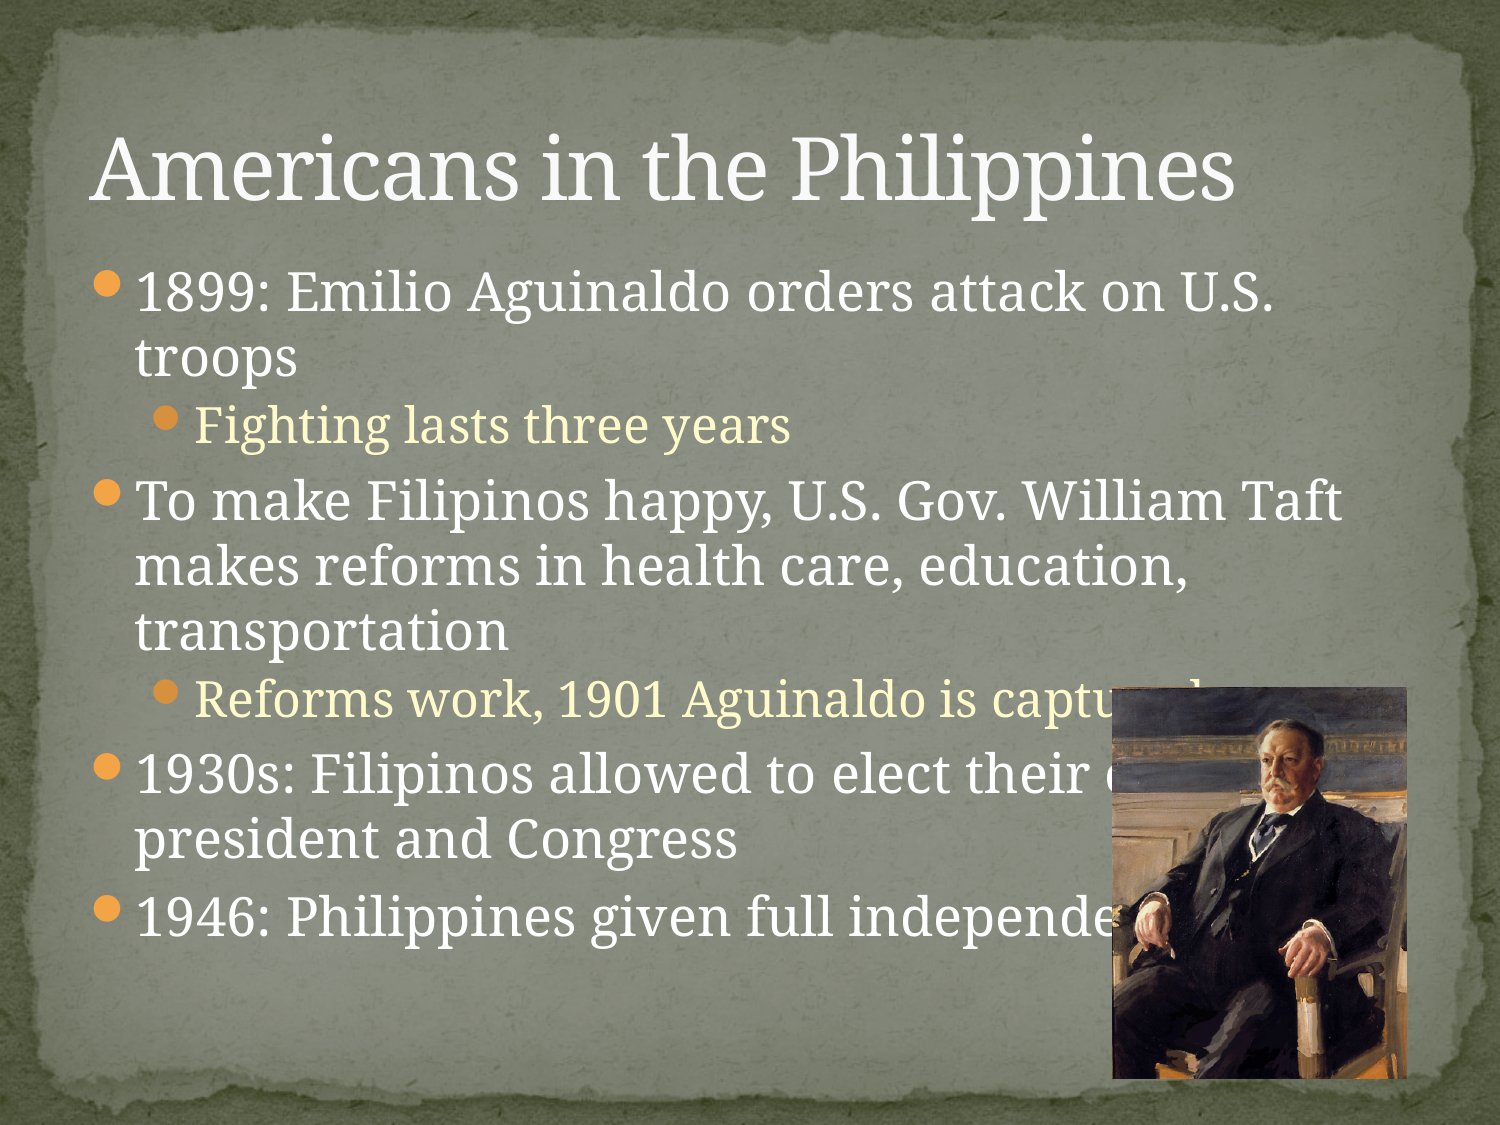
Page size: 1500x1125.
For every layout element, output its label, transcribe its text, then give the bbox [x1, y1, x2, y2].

picture [1112, 687, 1407, 1079]
list 1899: Emilio Aguinaldo orders attack on U.S. troops Fighting lasts three years To make Filipinos happy, U.S. Gov. William Taft makes reforms in health care, education, transportation Reforms work, 1901 Aguinaldo is captured 1930s: Filipinos allowed to elect their own president and Congress 1946: Philippines given full independence [75, 249, 1425, 1000]
title Americans in the Philippines [74, 24, 1425, 225]
